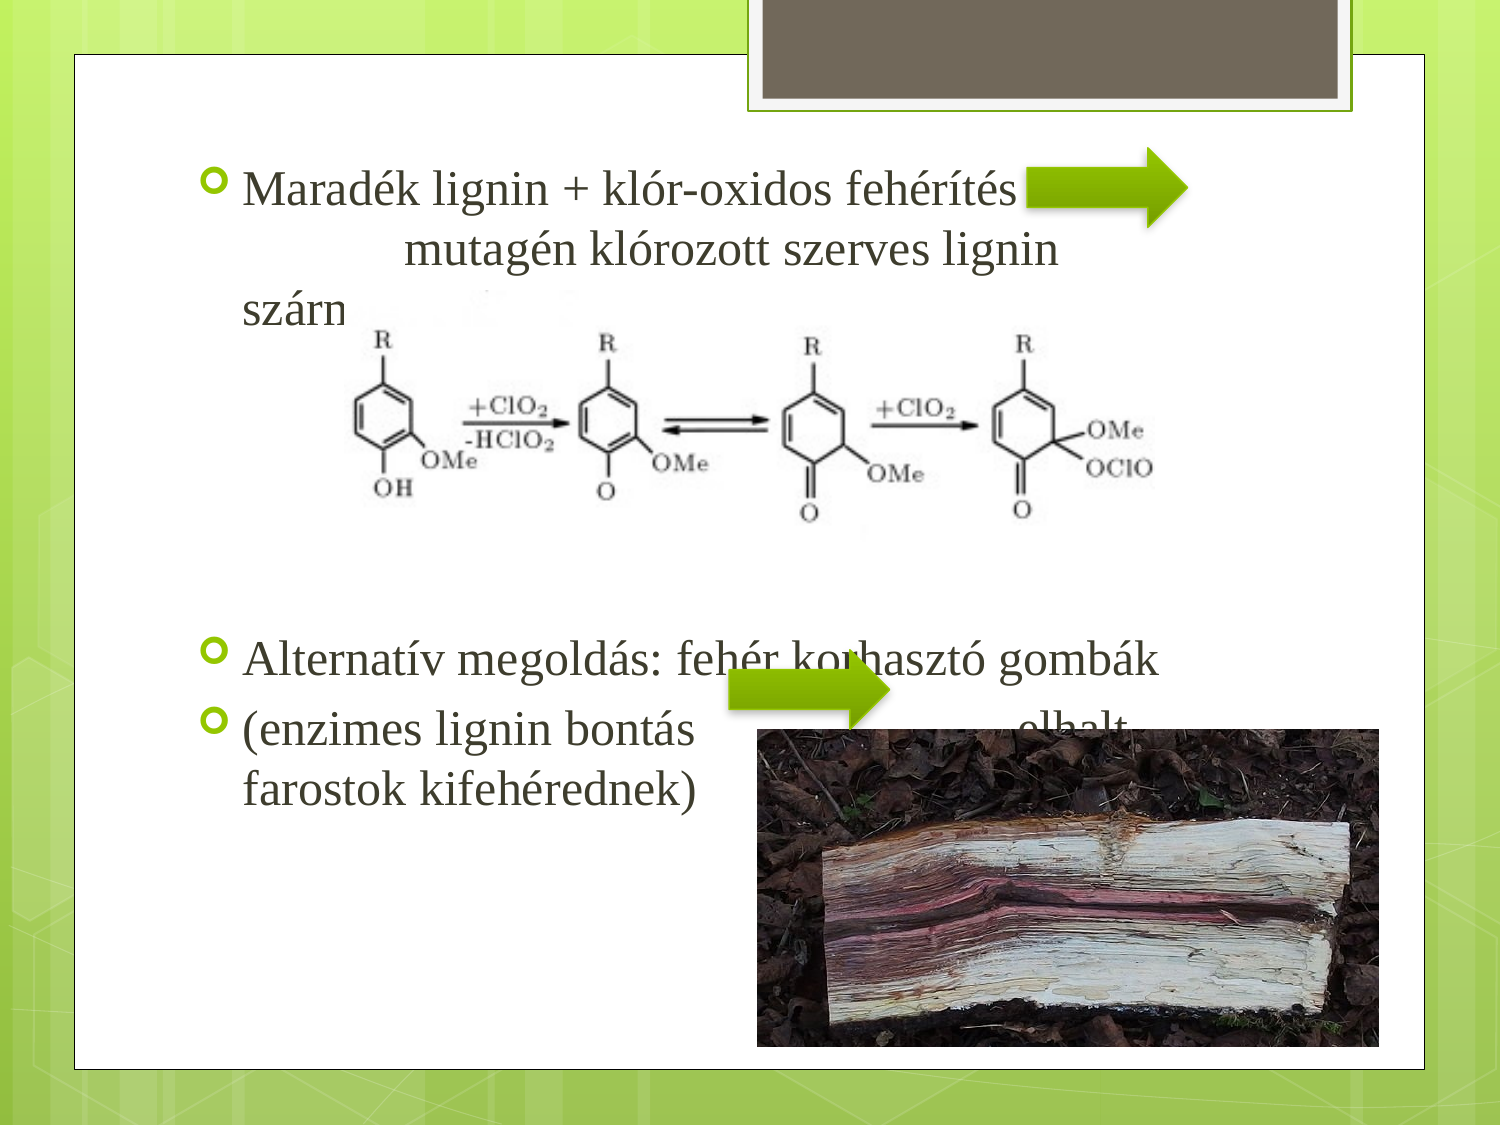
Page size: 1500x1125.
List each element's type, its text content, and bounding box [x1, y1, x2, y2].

text_box [1026, 147, 1189, 229]
list Maradék lignin + klór-oxidos fehérítés mutagén klórozott szerves lignin származékok Alternatív megoldás: fehér korhasztó gombák (enzimes lignin bontás elhalt farostok kifehérednek) [171, 147, 1283, 957]
picture [757, 729, 1380, 1047]
picture [343, 290, 1155, 545]
text_box [728, 649, 891, 727]
